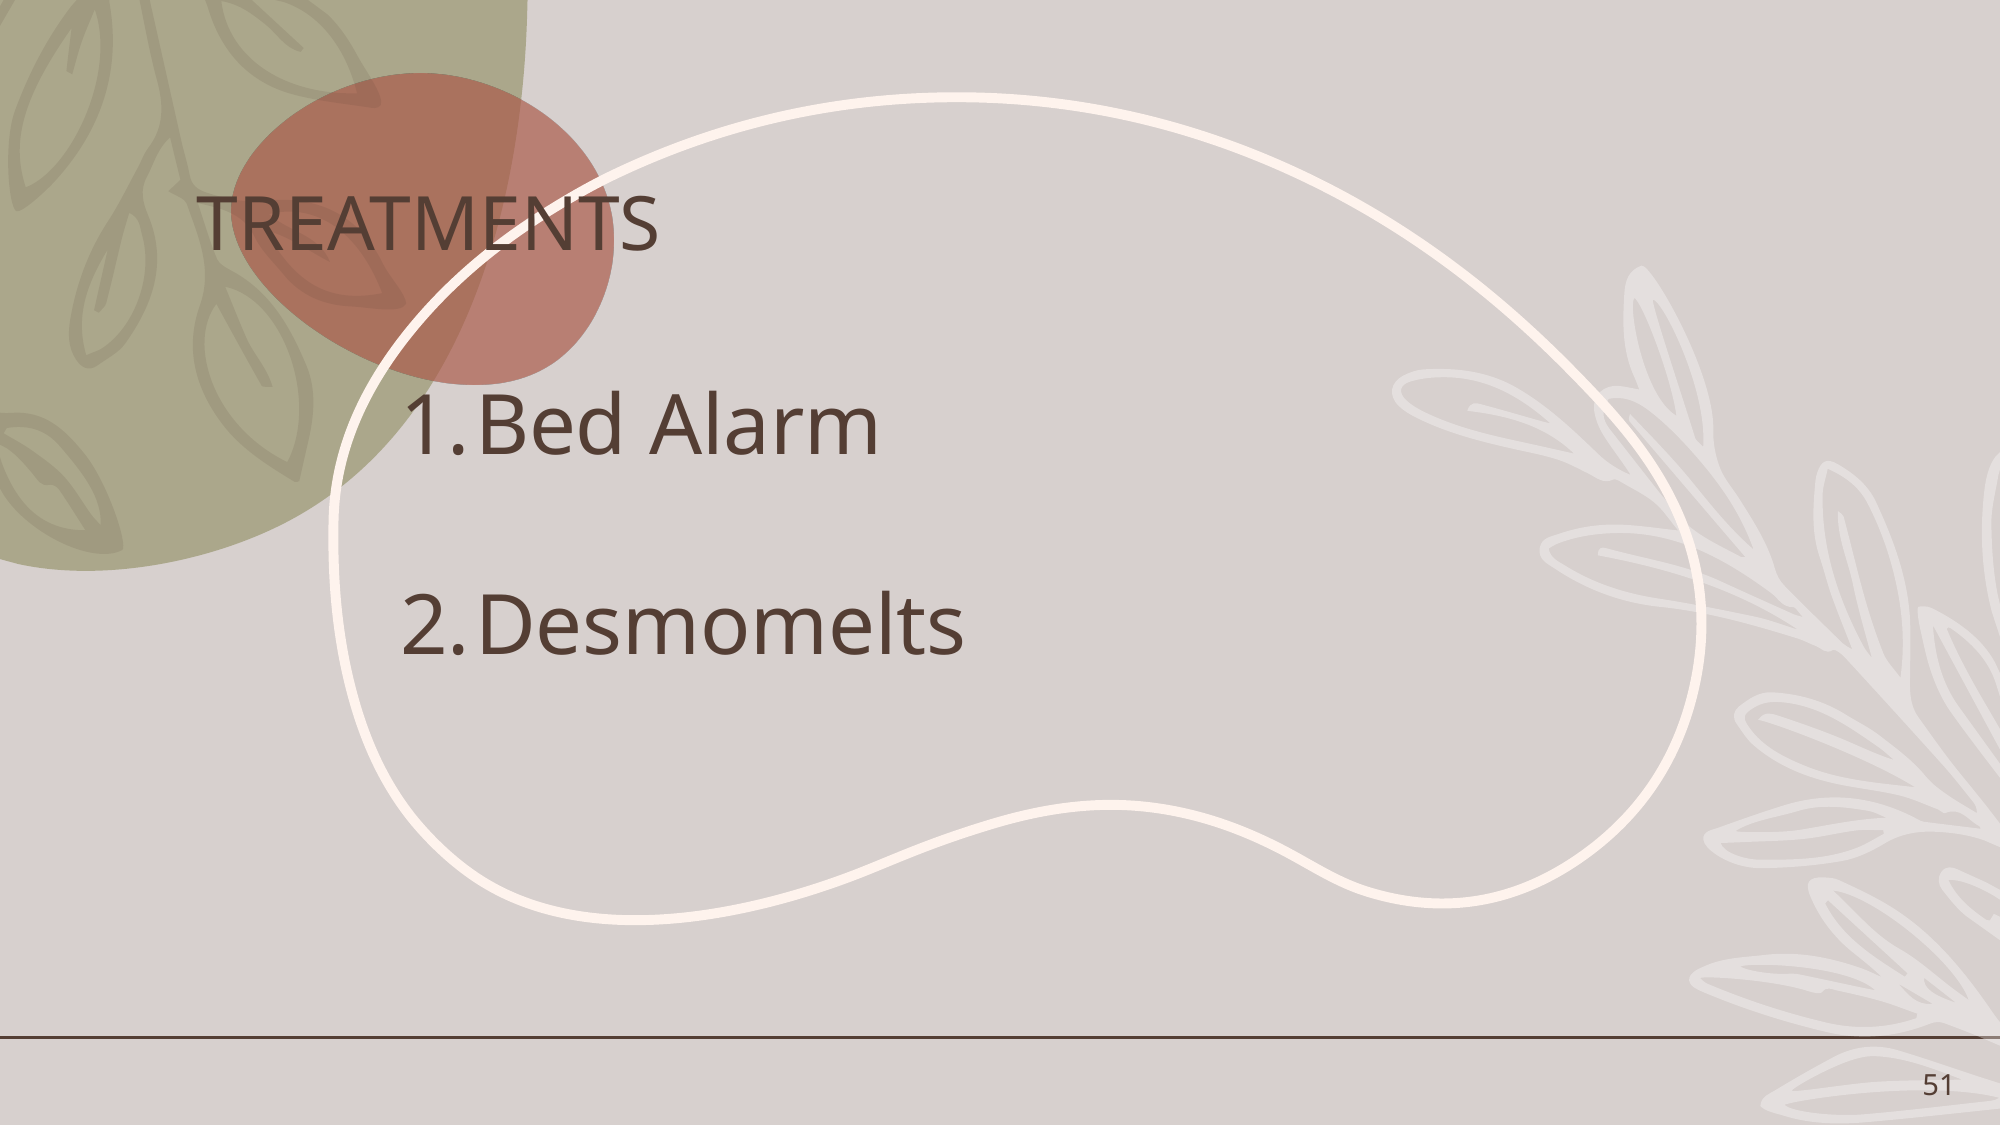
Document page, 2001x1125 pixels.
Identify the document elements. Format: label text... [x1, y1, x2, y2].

title Treatments [0, 120, 1518, 332]
picture [380, 376, 385, 385]
picture [231, 332, 402, 385]
list Bed Alarm Desmomelts [385, 363, 1319, 697]
picture [231, 73, 614, 120]
picture [393, 332, 614, 363]
slide_number 51 [1808, 1060, 1971, 1112]
